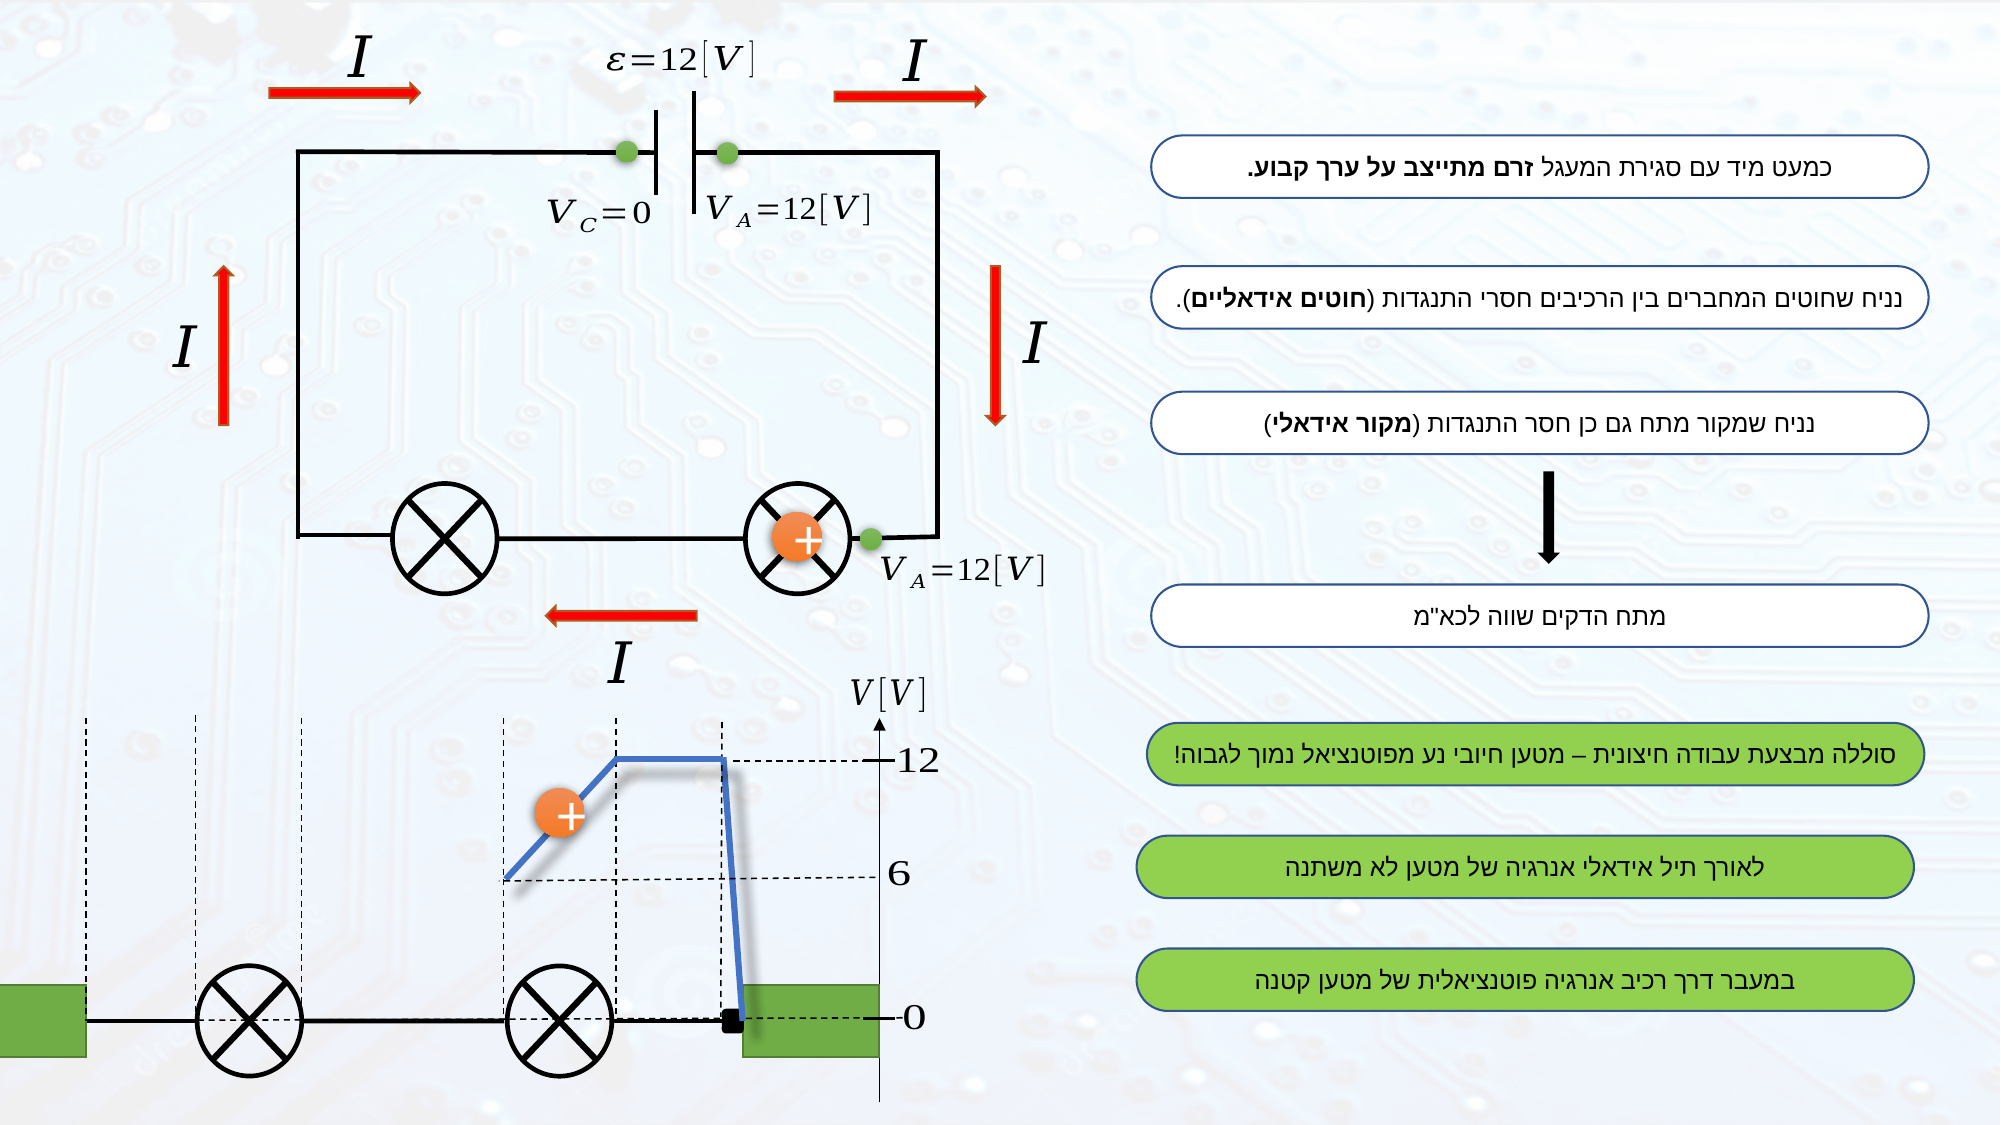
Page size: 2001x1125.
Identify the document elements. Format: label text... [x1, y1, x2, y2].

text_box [197, 965, 302, 1077]
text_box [170, 27, 1052, 697]
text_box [617, 1017, 723, 1021]
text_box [0, 984, 86, 1058]
text_box במעבר דרך רכיב אנרגיה פוטנציאלית של מטען קטנה [1135, 947, 1916, 1012]
text_box לאורך תיל אידאלי אנרגיה של מטען לא משתנה [1135, 834, 1916, 900]
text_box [722, 1022, 880, 1058]
text_box נניח שמקור מתח גם כן חסר התנגדות (מקור אידאלי) [1150, 390, 1930, 456]
text_box סוללה מבצעת עבודה חיצונית – מטען חיובי נע מפוטנציאל נמוך לגבוה! [1145, 721, 1926, 787]
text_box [507, 965, 612, 1077]
text_box נניח שחוטים המחברים בין הרכיבים חסרי התנגדות (חוטים אידאליים). [1150, 265, 1930, 330]
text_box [498, 877, 876, 881]
text_box כמעט מיד עם סגירת המעגל זרם מתייצב על ערך קבוע. [1150, 134, 1930, 199]
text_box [505, 759, 617, 877]
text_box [880, 1017, 903, 1022]
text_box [723, 757, 880, 1022]
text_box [1151, 472, 1929, 647]
